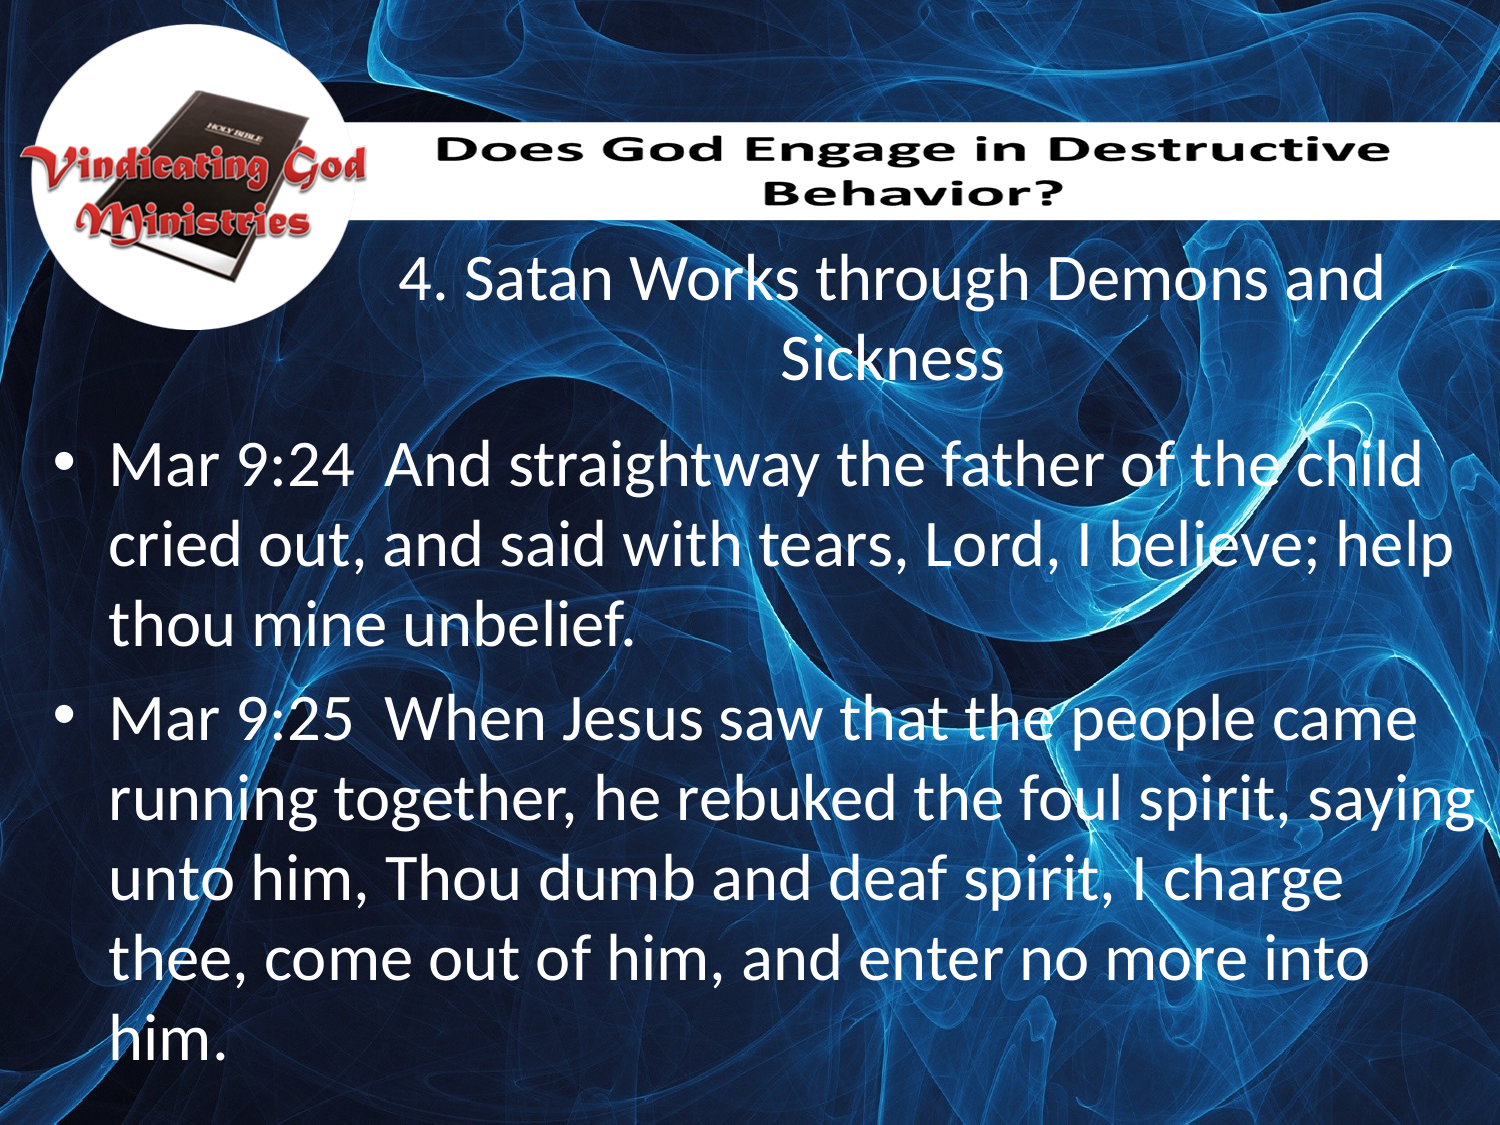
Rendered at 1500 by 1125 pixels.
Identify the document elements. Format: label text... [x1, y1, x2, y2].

title 4. Satan Works through Demons and Sickness [330, 247, 1456, 395]
list Mar 9:24 And straightway the father of the child cried out, and said with tears, Lord, I believe; help thou mine unbelief. Mar 9:25 When Jesus saw that the people came running together, he rebuked the foul spirit, saying unto him, Thou dumb and deaf spirit, I charge thee, come out of him, and enter no more into him. [37, 412, 1500, 1105]
picture [0, 0, 1500, 1125]
